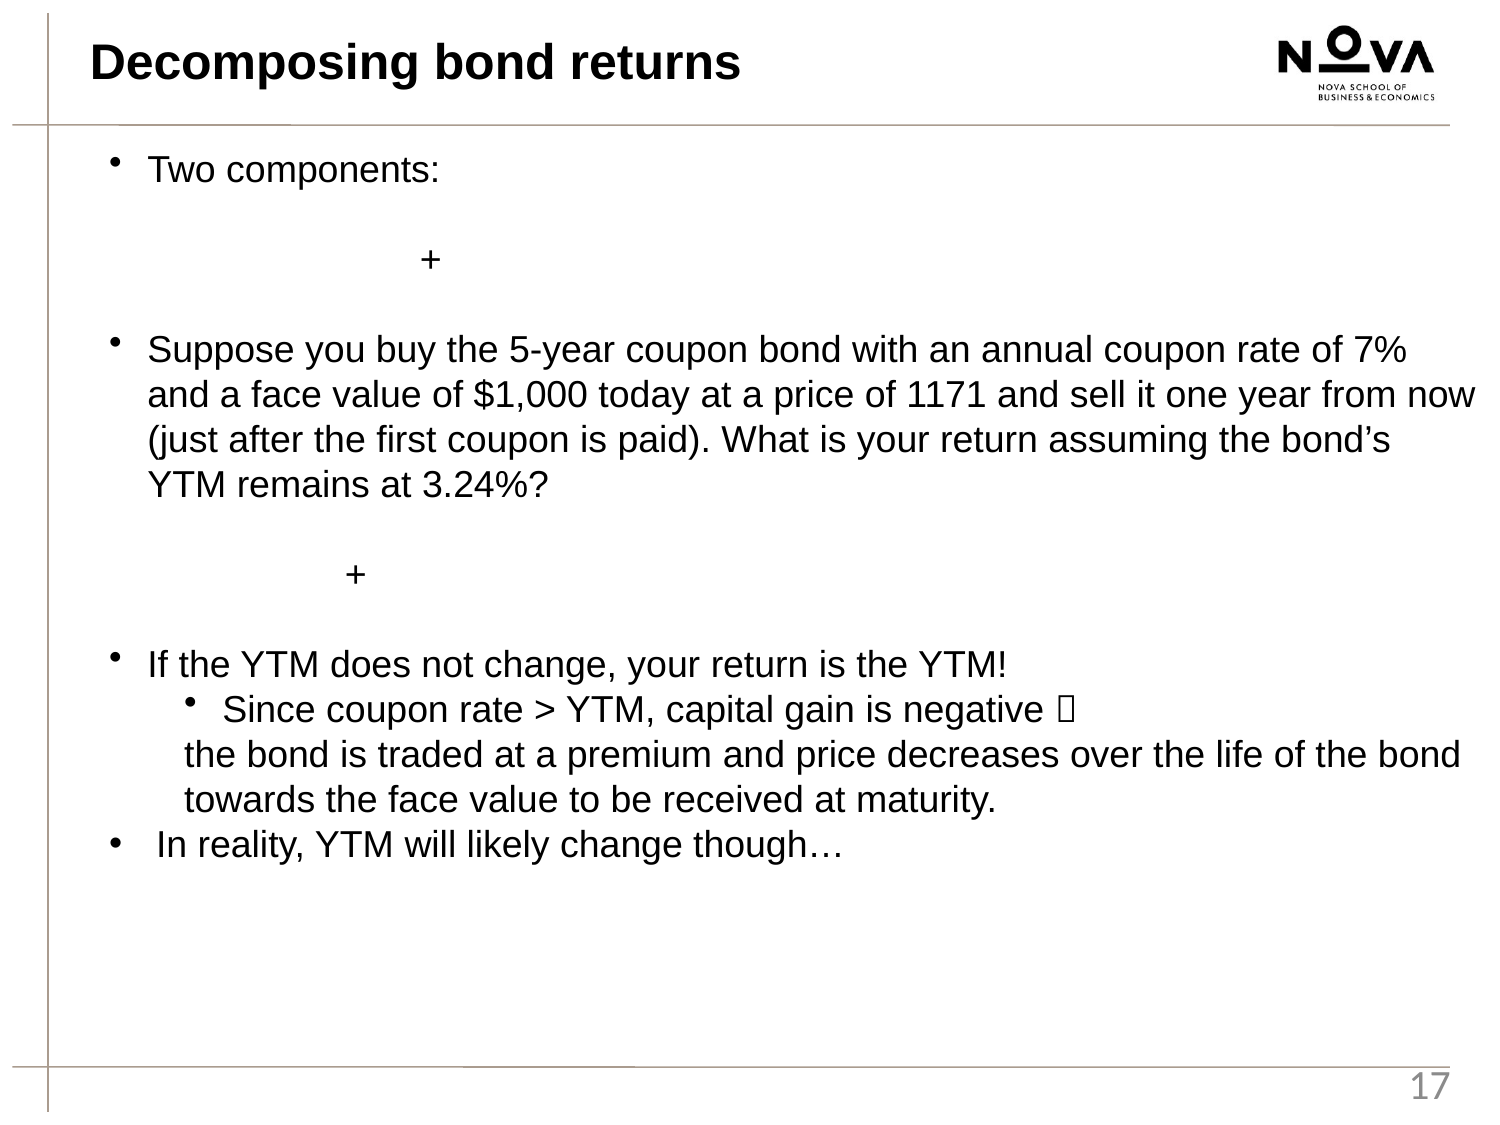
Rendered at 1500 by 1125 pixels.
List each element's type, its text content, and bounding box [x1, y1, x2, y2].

slide_number 17 [1115, 1062, 1466, 1103]
text_box Decomposing bond returns [75, 22, 1325, 97]
picture [1246, 19, 1466, 106]
